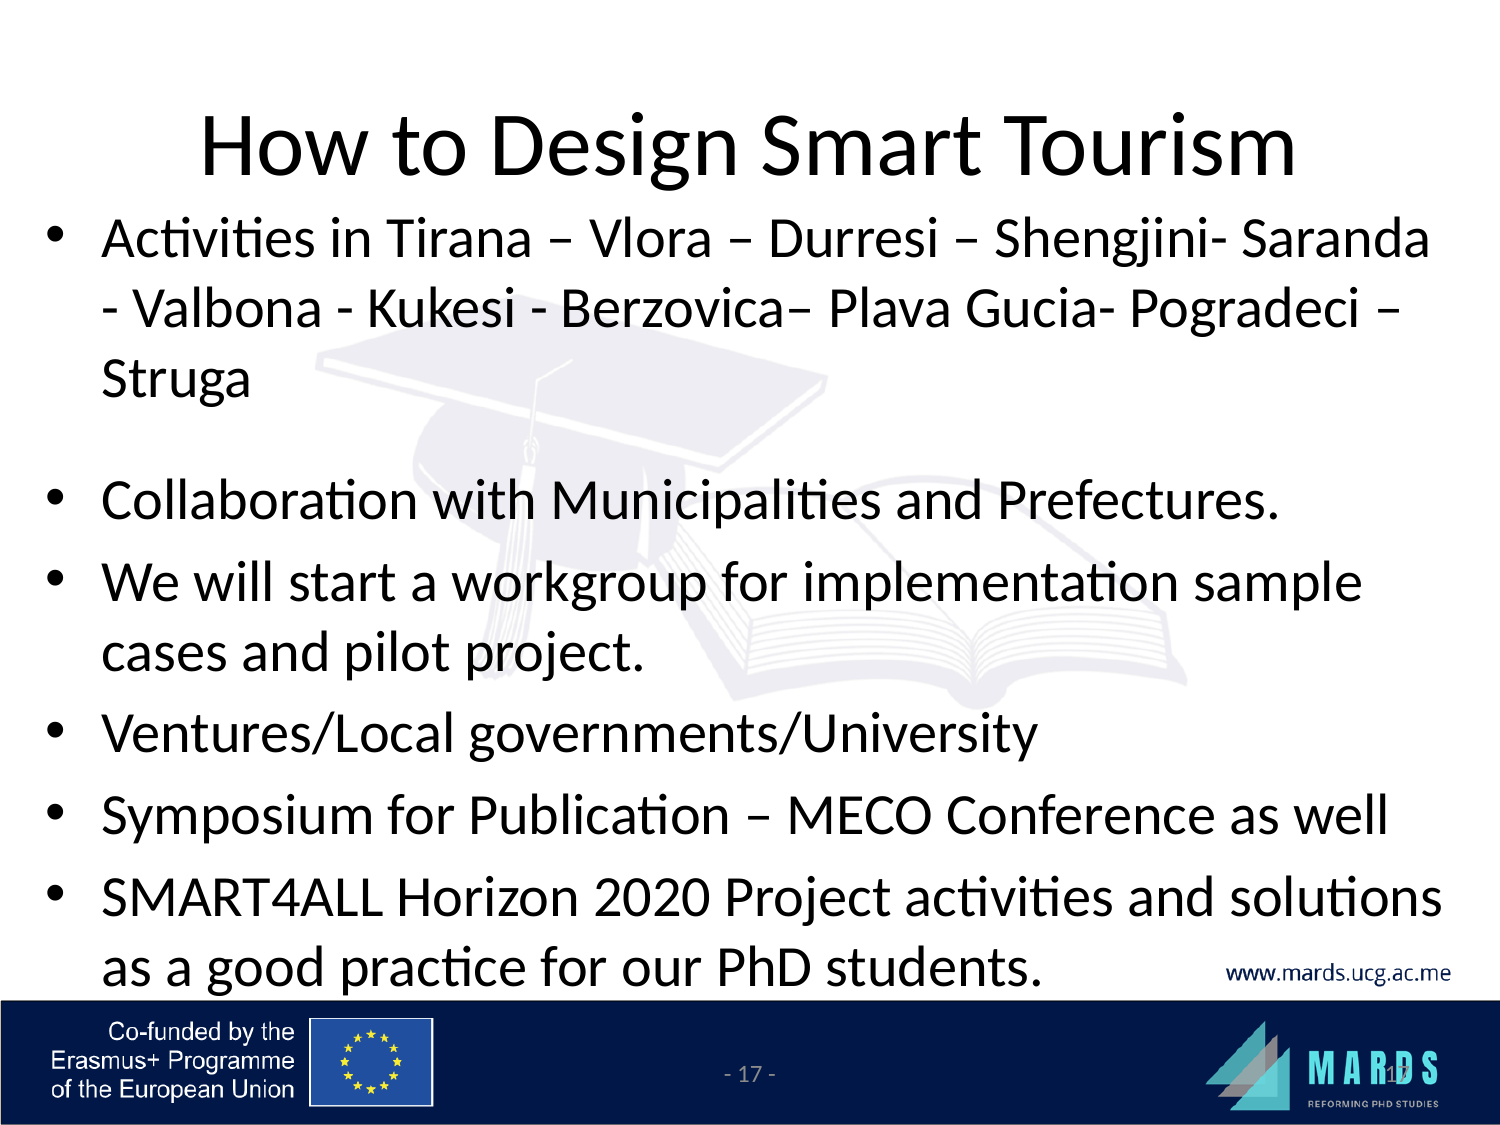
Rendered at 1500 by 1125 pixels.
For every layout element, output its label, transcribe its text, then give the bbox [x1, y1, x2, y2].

picture [0, 0, 1500, 1125]
list Activities in Tirana – Vlora – Durresi – Shengjini- Saranda - Valbona - Kukesi - Berzovica– Plava Gucia- Pogradeci – Struga Collaboration with Municipalities and Prefectures. We will start a workgroup for implementation sample cases and pilot project. Ventures/Local governments/University Symposium for Publication – MECO Conference as well SMART4ALL Horizon 2020 Project activities and solutions as a good practice for our PhD students. [30, 191, 1476, 1080]
footer - 17 - [512, 1042, 988, 1103]
title How to Design Smart Tourism [75, 45, 1425, 191]
slide_number 17 [1074, 1042, 1425, 1103]
